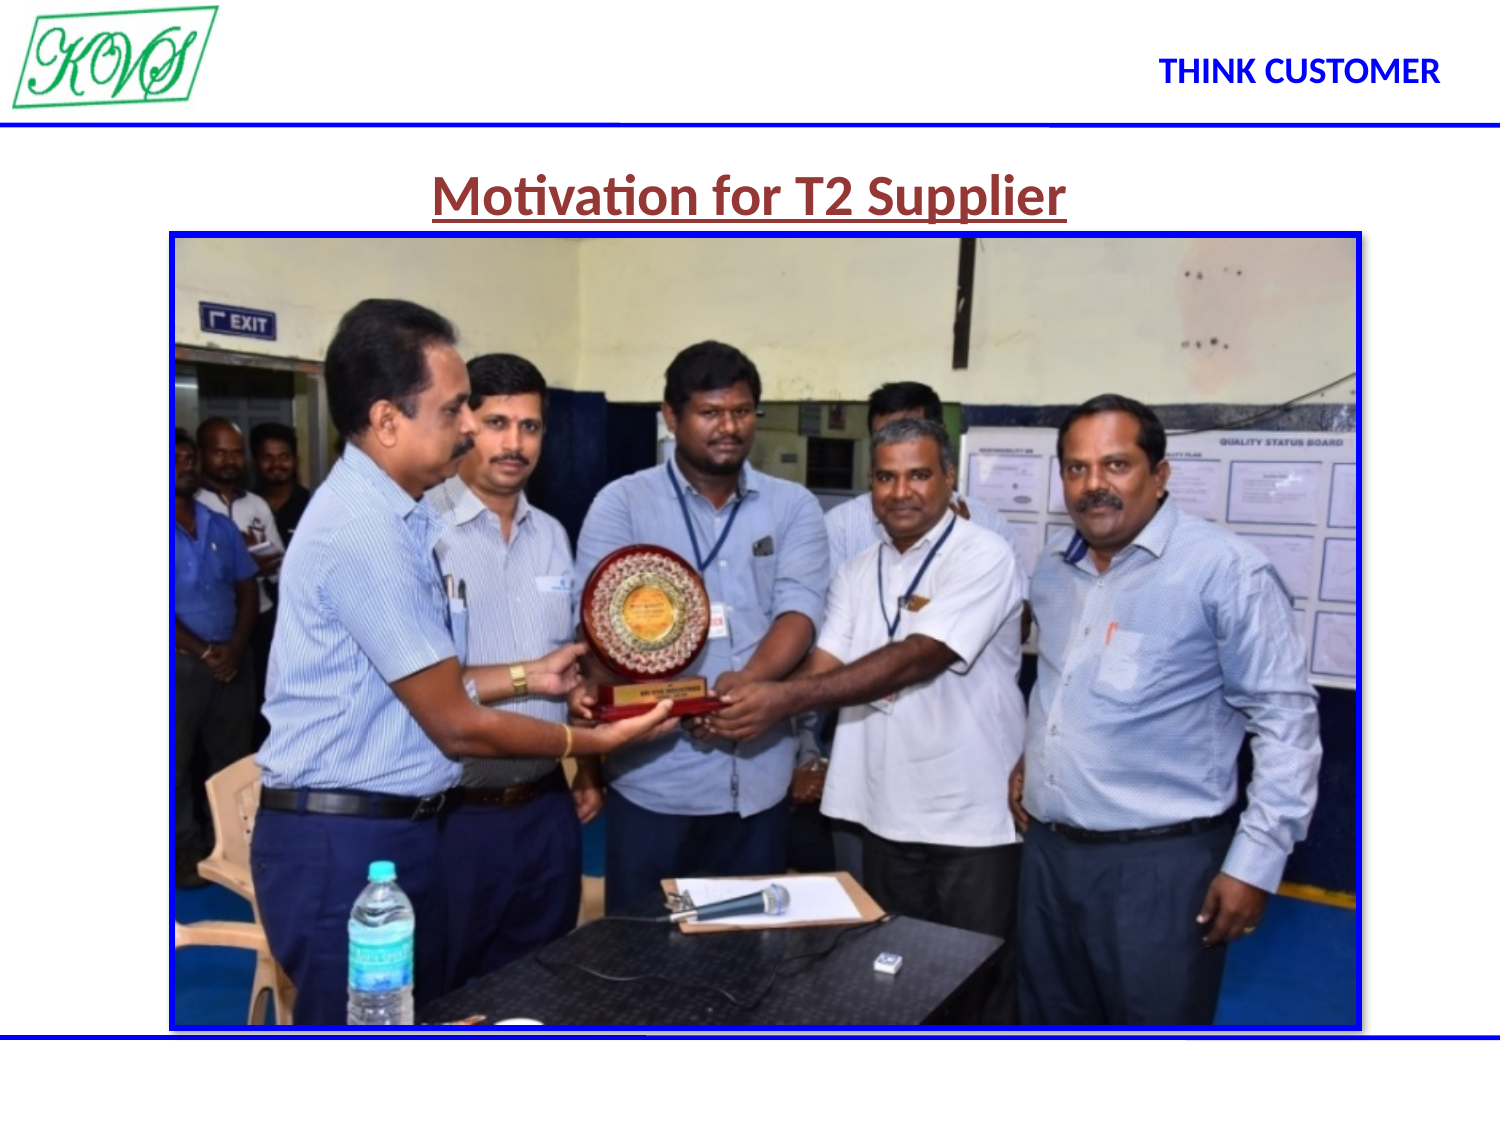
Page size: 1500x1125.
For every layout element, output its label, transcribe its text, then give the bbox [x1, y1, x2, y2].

picture [12, 5, 226, 113]
picture [174, 237, 1356, 1026]
text_box Motivation for T2 Supplier [417, 149, 1082, 235]
